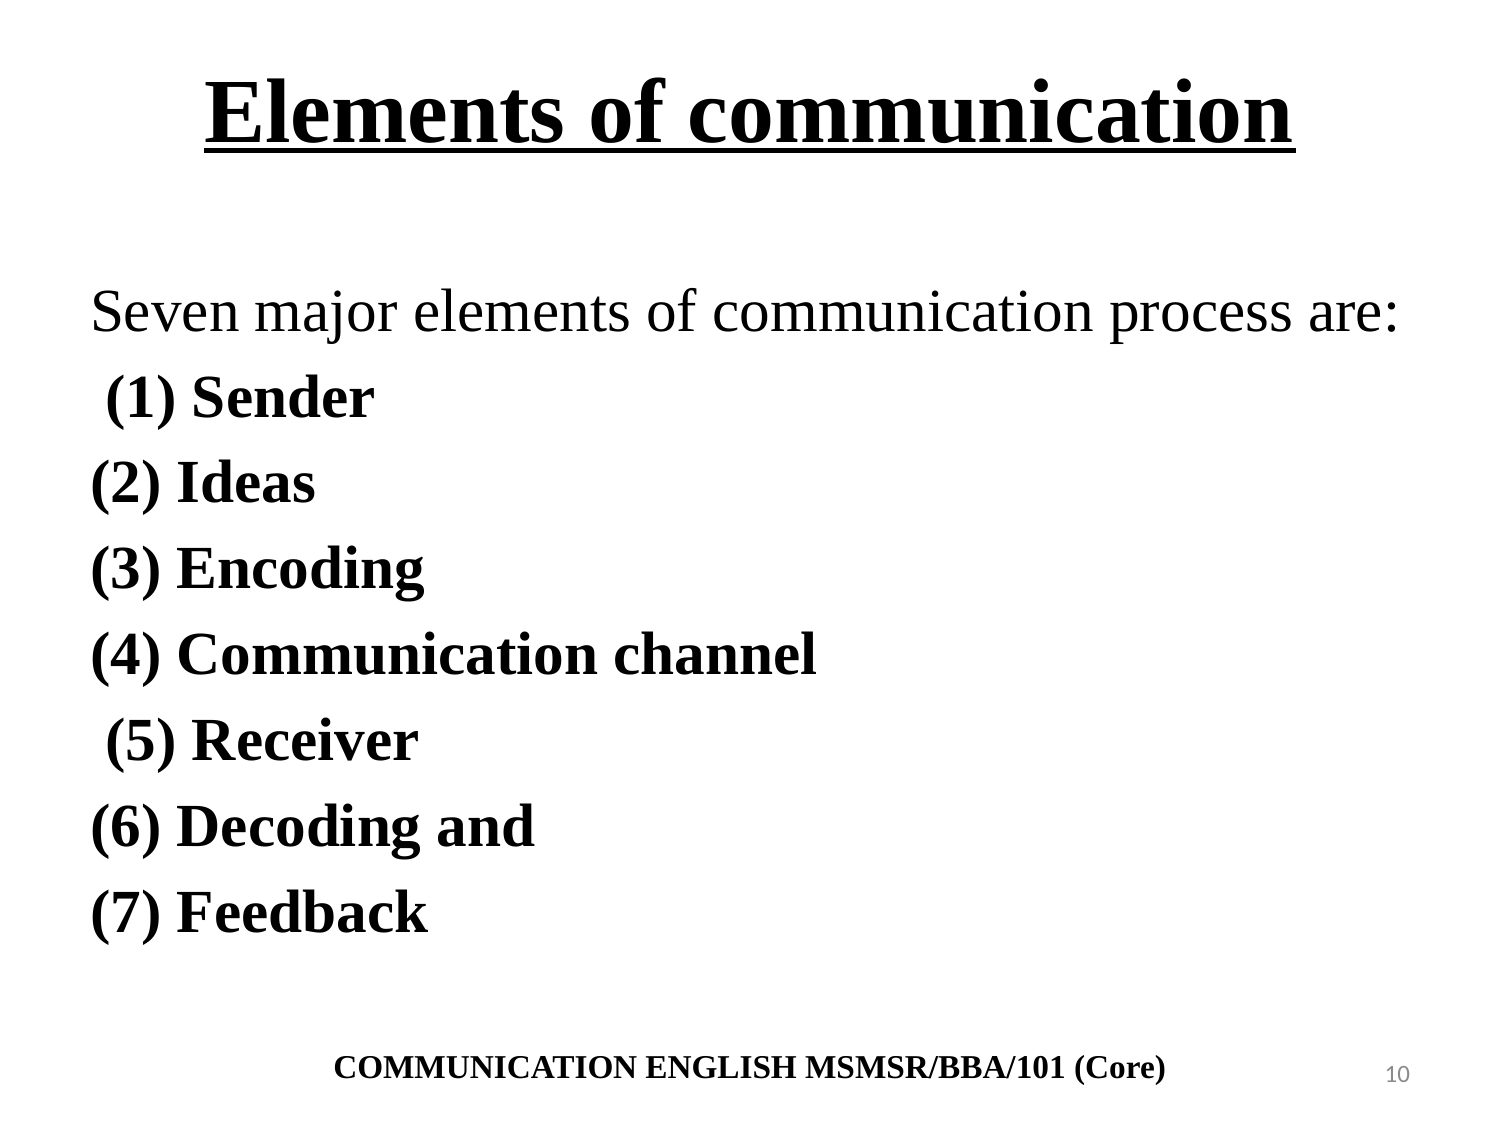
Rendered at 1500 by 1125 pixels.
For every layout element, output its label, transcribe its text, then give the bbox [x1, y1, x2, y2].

title Elements of communication [75, 12, 1425, 200]
list Seven major elements of communication process are: (1) Sender (2) Ideas (3) Encoding (4) Communication channel (5) Receiver (6) Decoding and (7) Feedback [75, 262, 1425, 1005]
slide_number 10 [1074, 1042, 1425, 1103]
text_box COMMUNICATION ENGLISH MSMSR/BBA/101 (Core) [137, 1037, 1363, 1093]
